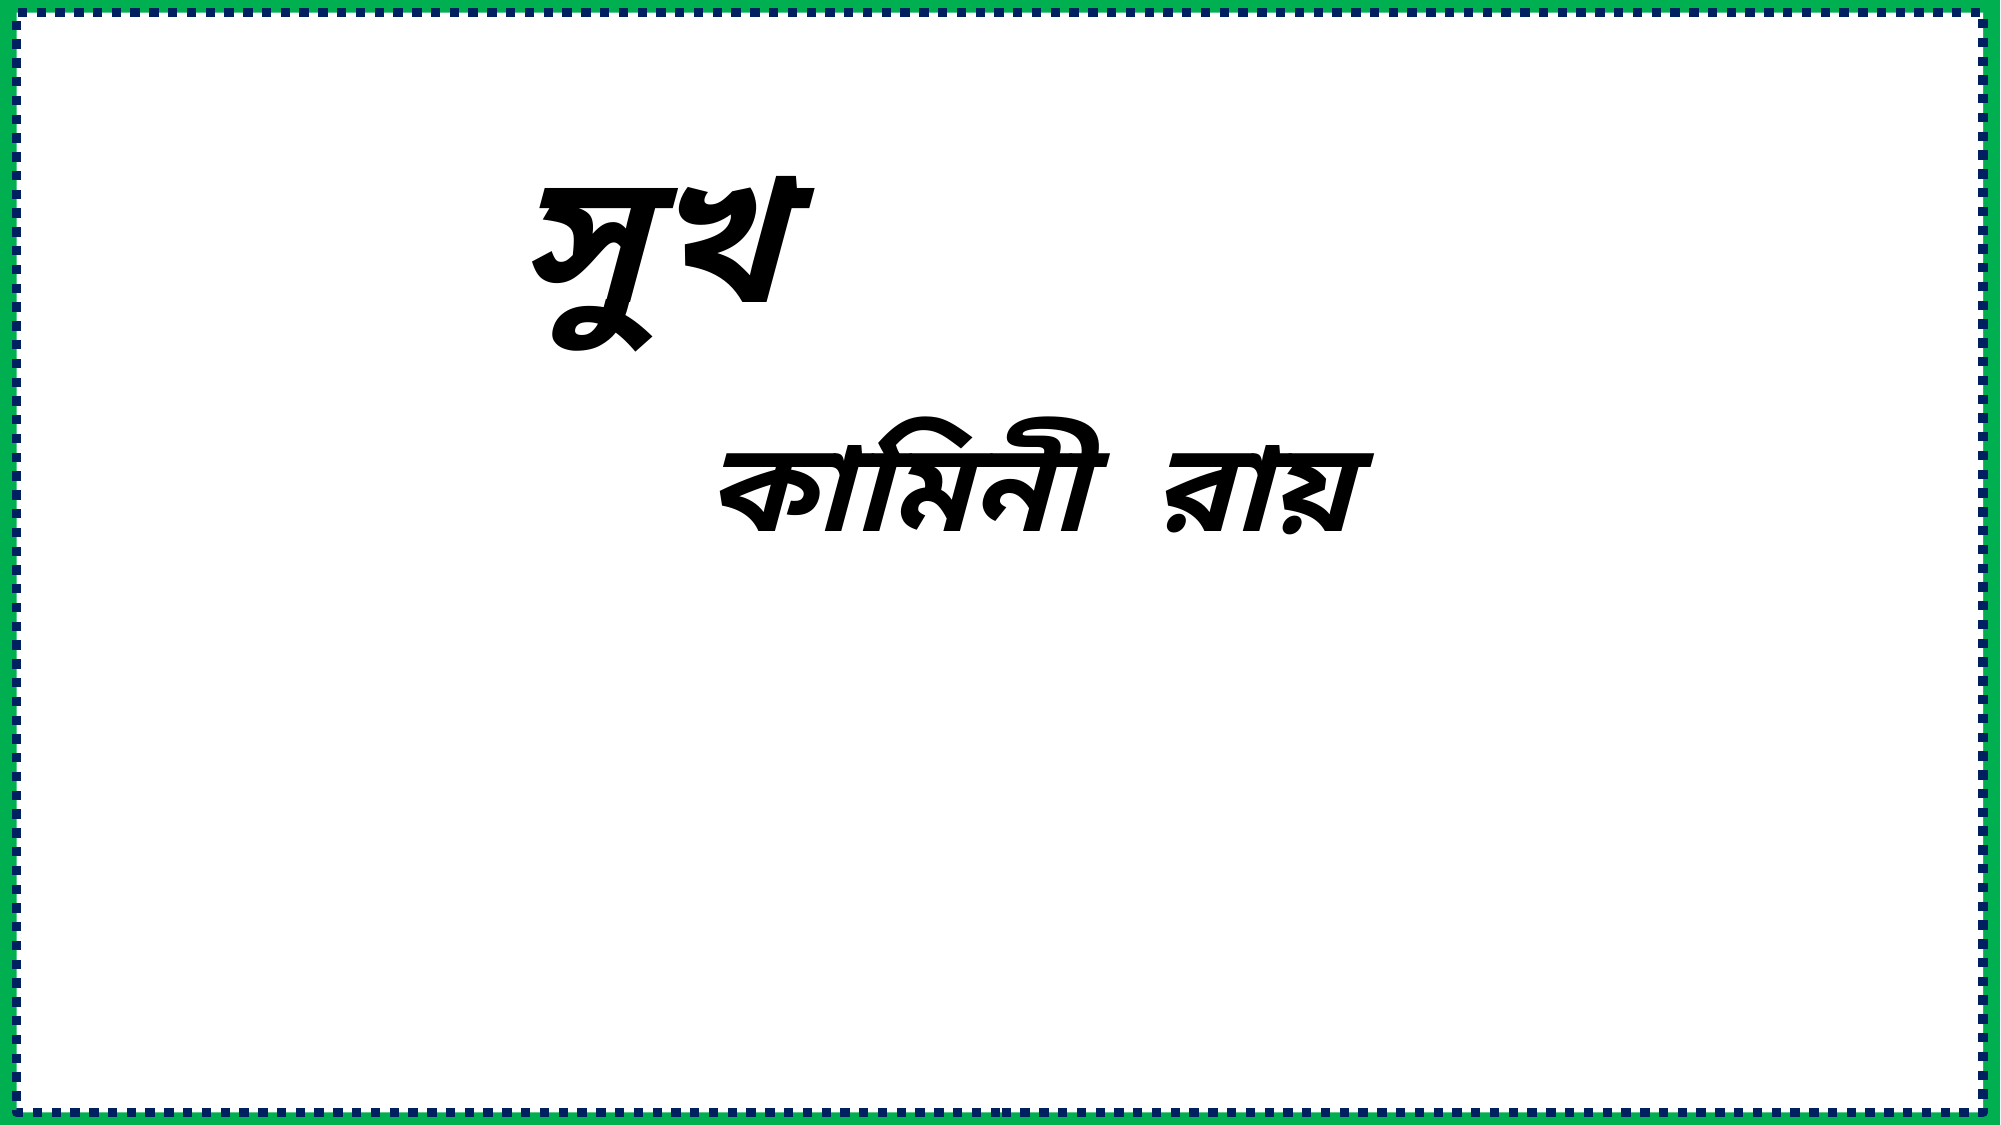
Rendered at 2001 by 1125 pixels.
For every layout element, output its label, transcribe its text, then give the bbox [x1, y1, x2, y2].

text_box সুখ [501, 112, 884, 347]
text_box কামিনী রায় [692, 398, 1499, 564]
